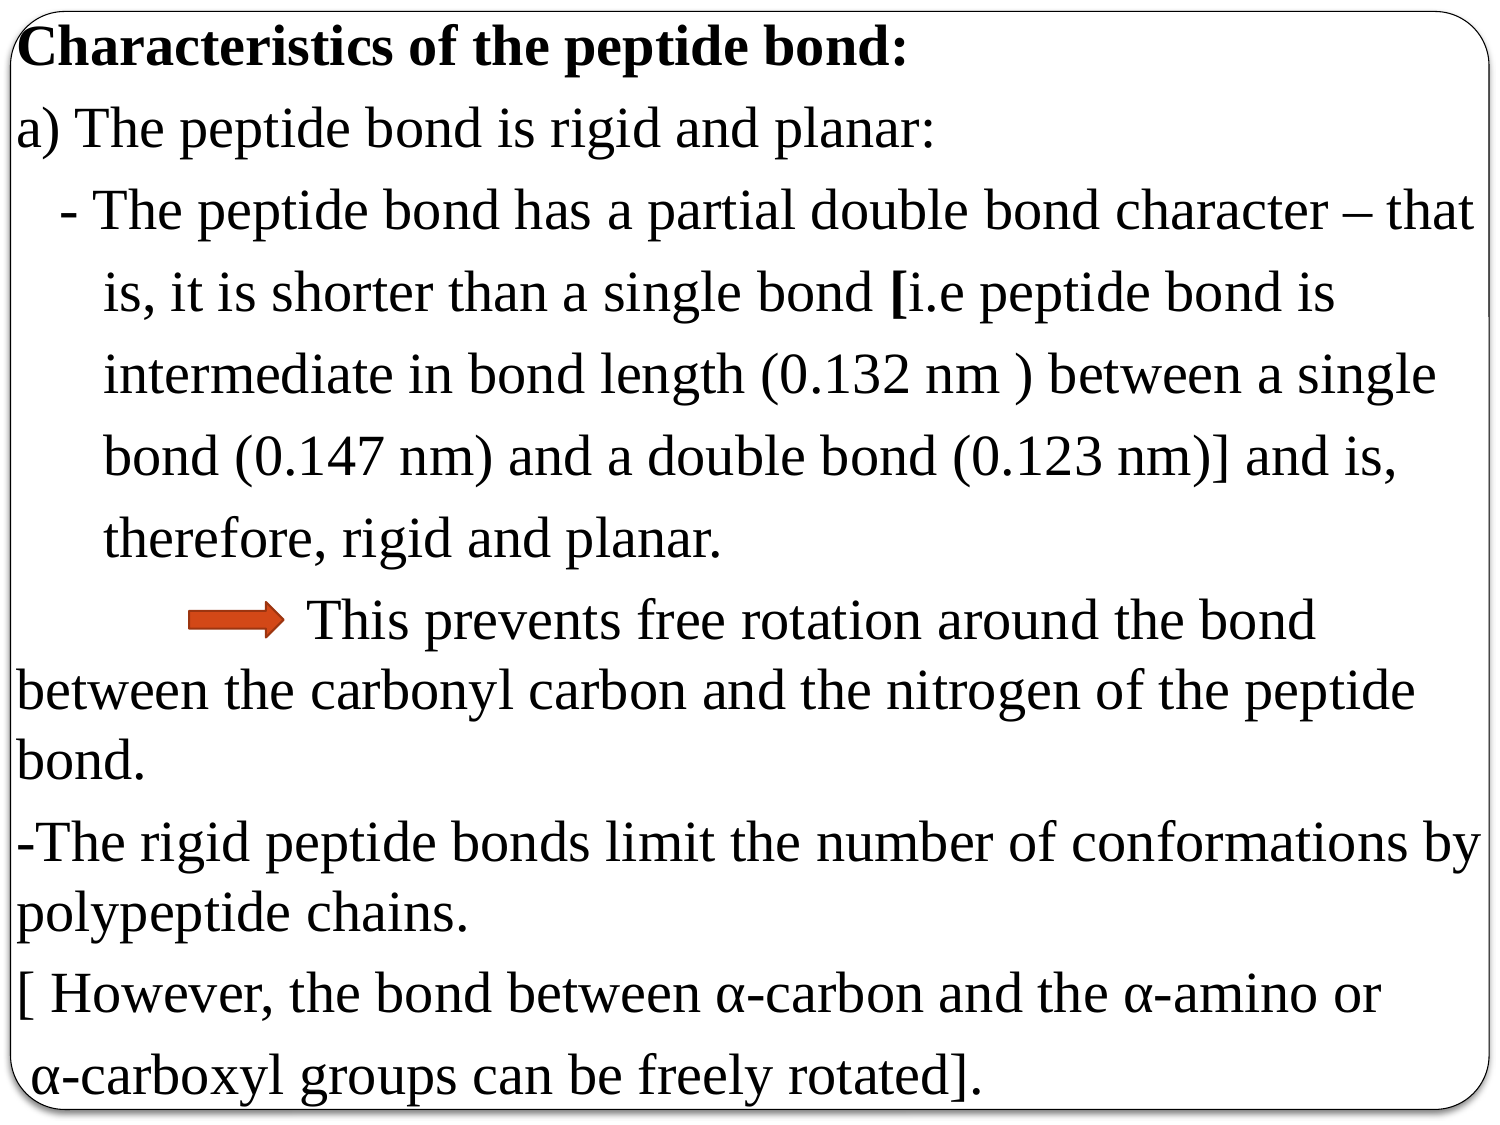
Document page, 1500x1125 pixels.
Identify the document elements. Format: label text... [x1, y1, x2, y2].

text_box [188, 601, 285, 639]
list Characteristics of the peptide bond: a) The peptide bond is rigid and planar: - The peptide bond has a partial double bond character – that is, it is shorter than a single bond [i.e peptide bond is intermediate in bond length (0.132 nm ) between a single bond (0.147 nm) and a double bond (0.123 nm)] and is, therefore, rigid and planar. This prevents free rotation around the bond between the carbonyl carbon and the nitrogen of the peptide bond. -The rigid peptide bonds limit the number of conformations by polypeptide chains. [ However, the bond between α-carbon and the α-amino or α-carboxyl groups can be freely rotated]. [1, 0, 1500, 1125]
